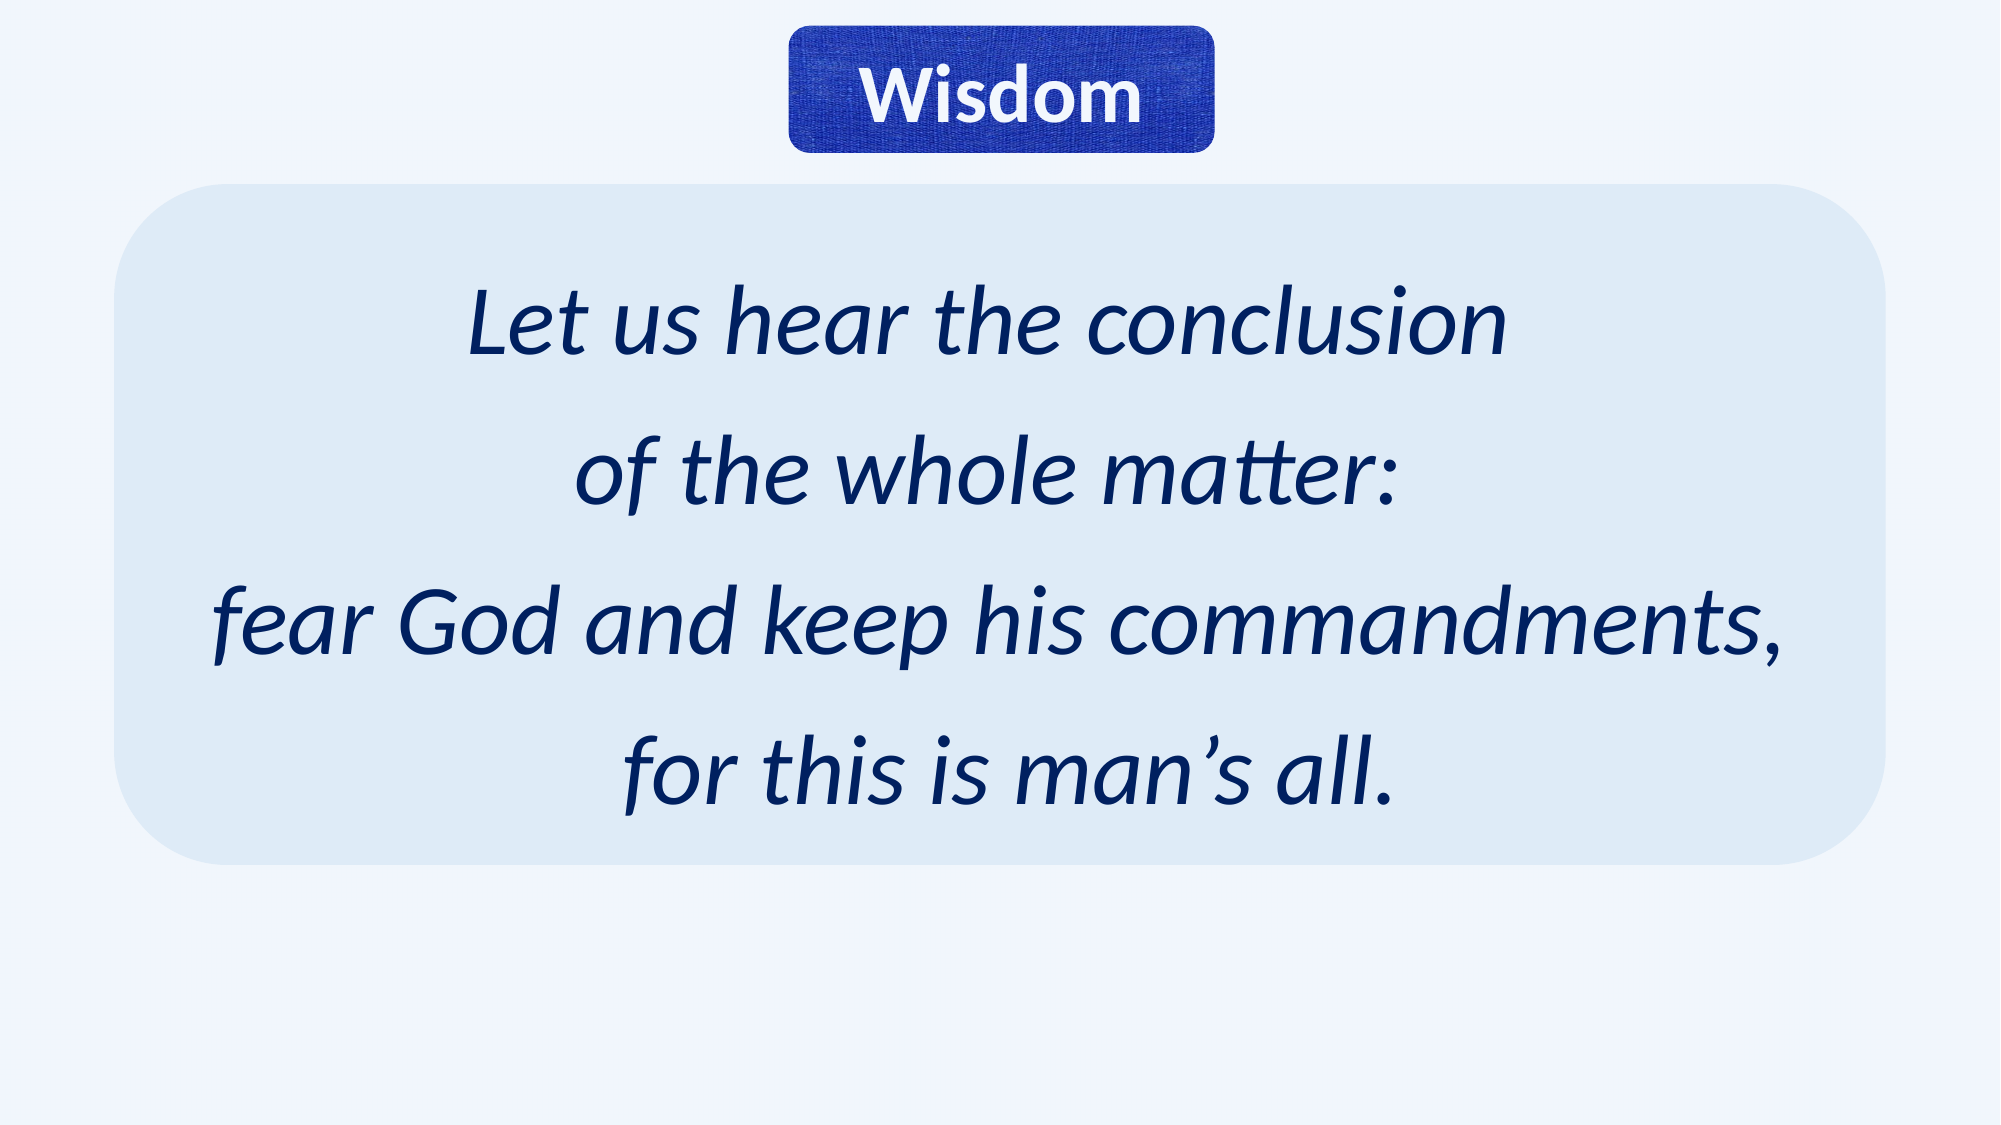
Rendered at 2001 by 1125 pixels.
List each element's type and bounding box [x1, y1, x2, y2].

text_box [0, 0, 2000, 1124]
